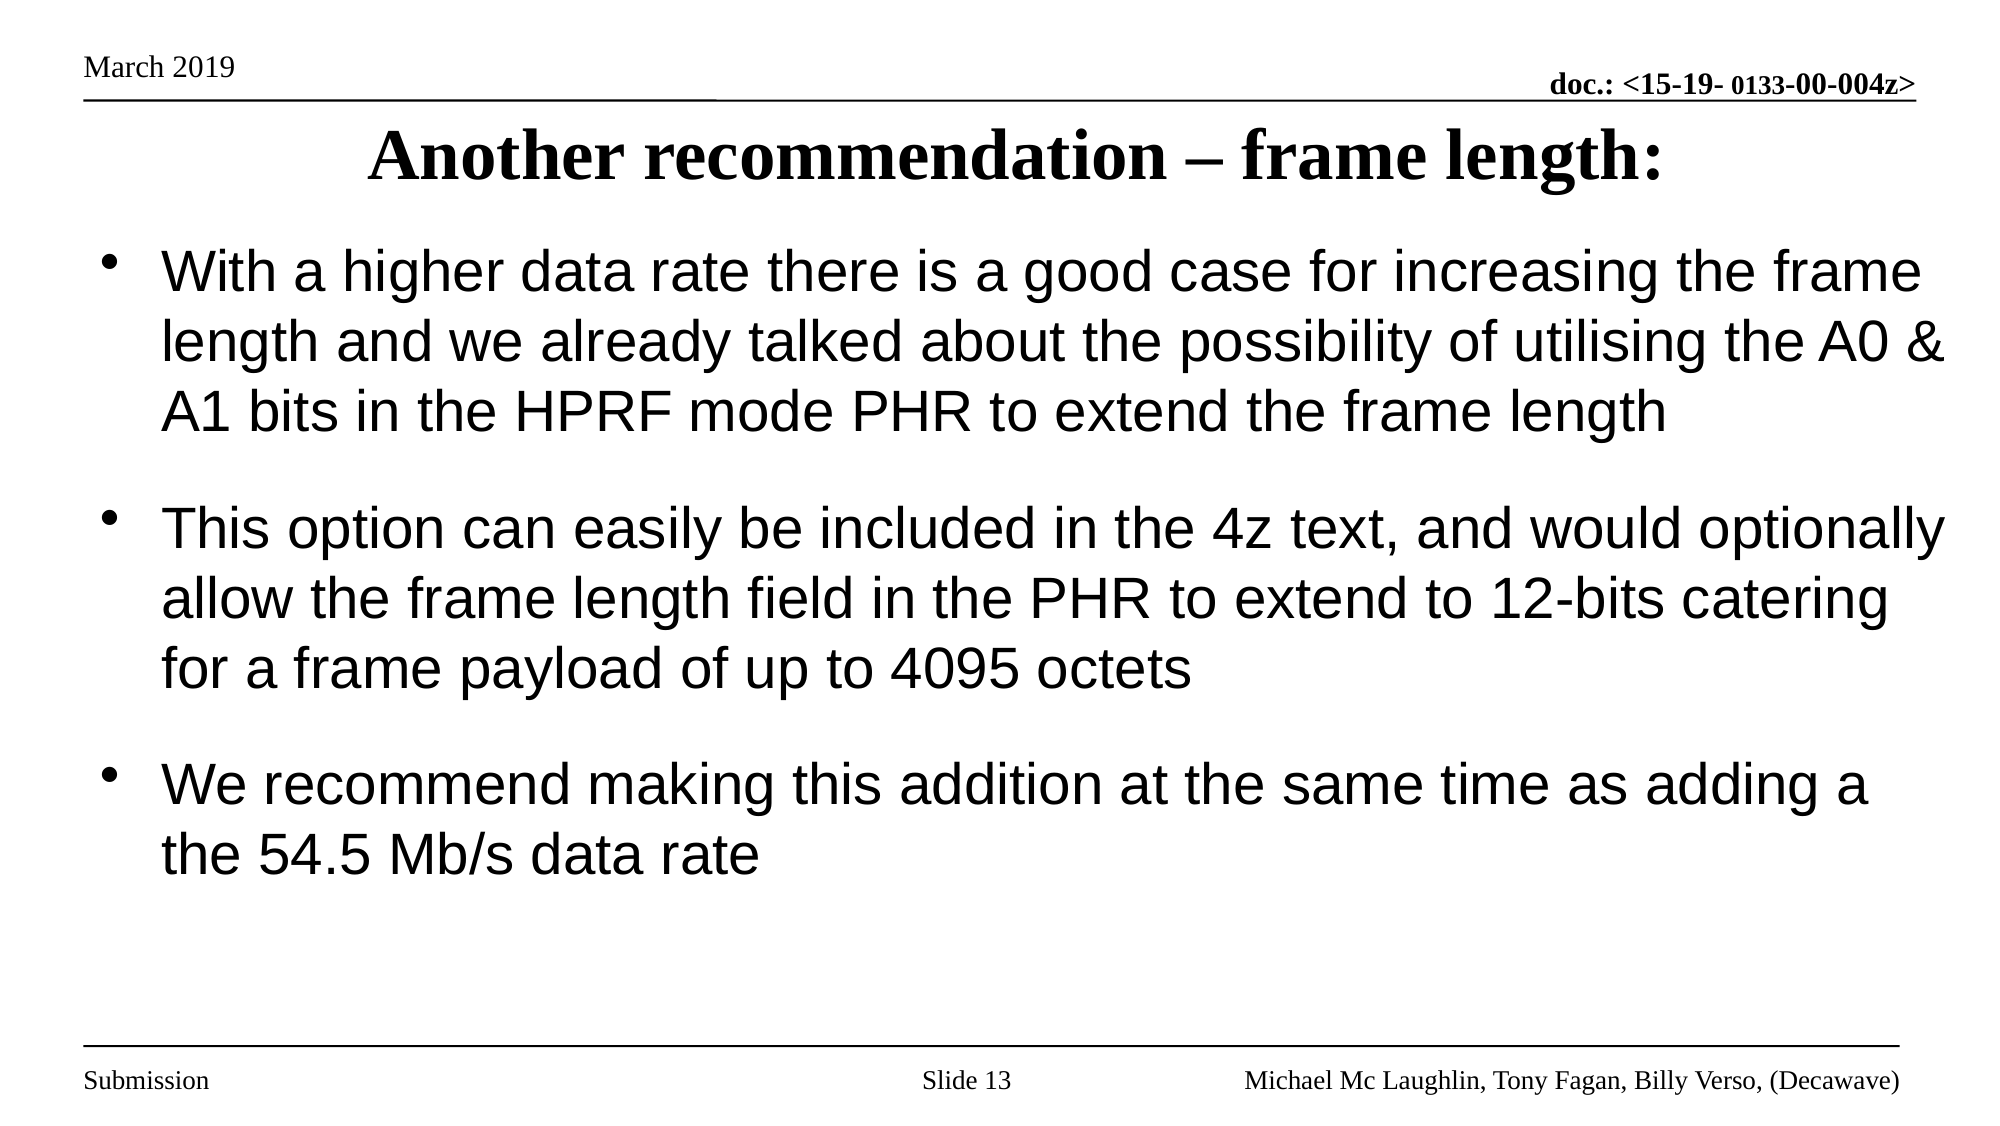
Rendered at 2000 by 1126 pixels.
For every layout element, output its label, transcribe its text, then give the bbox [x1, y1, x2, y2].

list With a higher data rate there is a good case for increasing the frame length and we already talked about the possibility of utilising the A0 & A1 bits in the HPRF mode PHR to extend the frame length This option can easily be included in the 4z text, and would optionally allow the frame length field in the PHR to extend to 12-bits catering for a frame payload of up to 4095 octets We recommend making this addition at the same time as adding a the 54.5 Mb/s data rate [83, 225, 1967, 1026]
title Another recommendation – frame length: [66, 112, 1967, 188]
